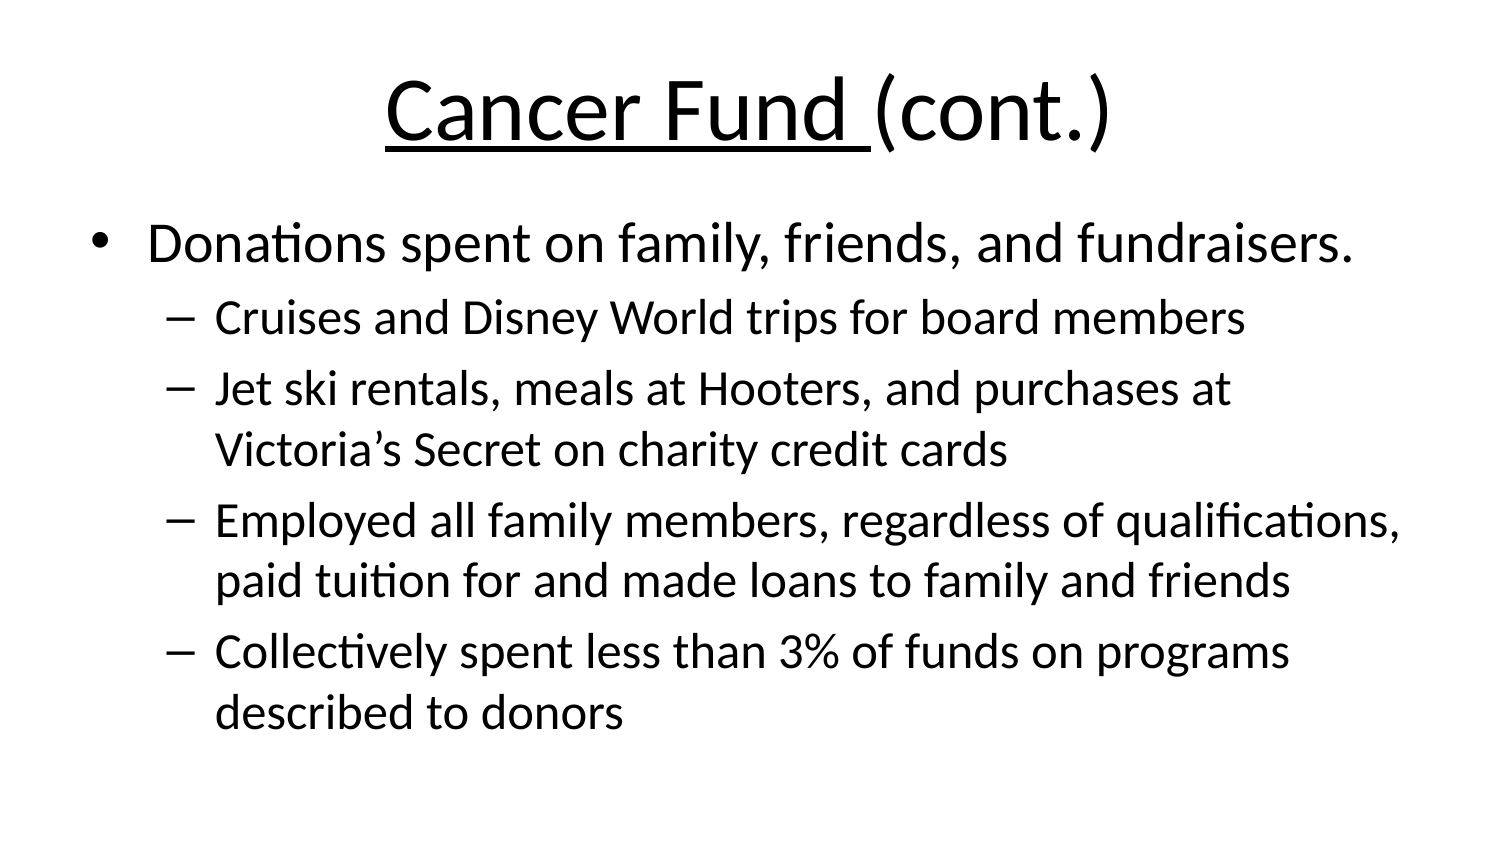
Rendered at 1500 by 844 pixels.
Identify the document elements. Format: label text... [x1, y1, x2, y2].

list Donations spent on family, friends, and fundraisers. Cruises and Disney World trips for board members Jet ski rentals, meals at Hooters, and purchases at Victoria’s Secret on charity credit cards Employed all family members, regardless of qualifications, paid tuition for and made loans to family and friends Collectively spent less than 3% of funds on programs described to donors [75, 196, 1425, 754]
title Cancer Fund (cont.) [75, 33, 1425, 175]
